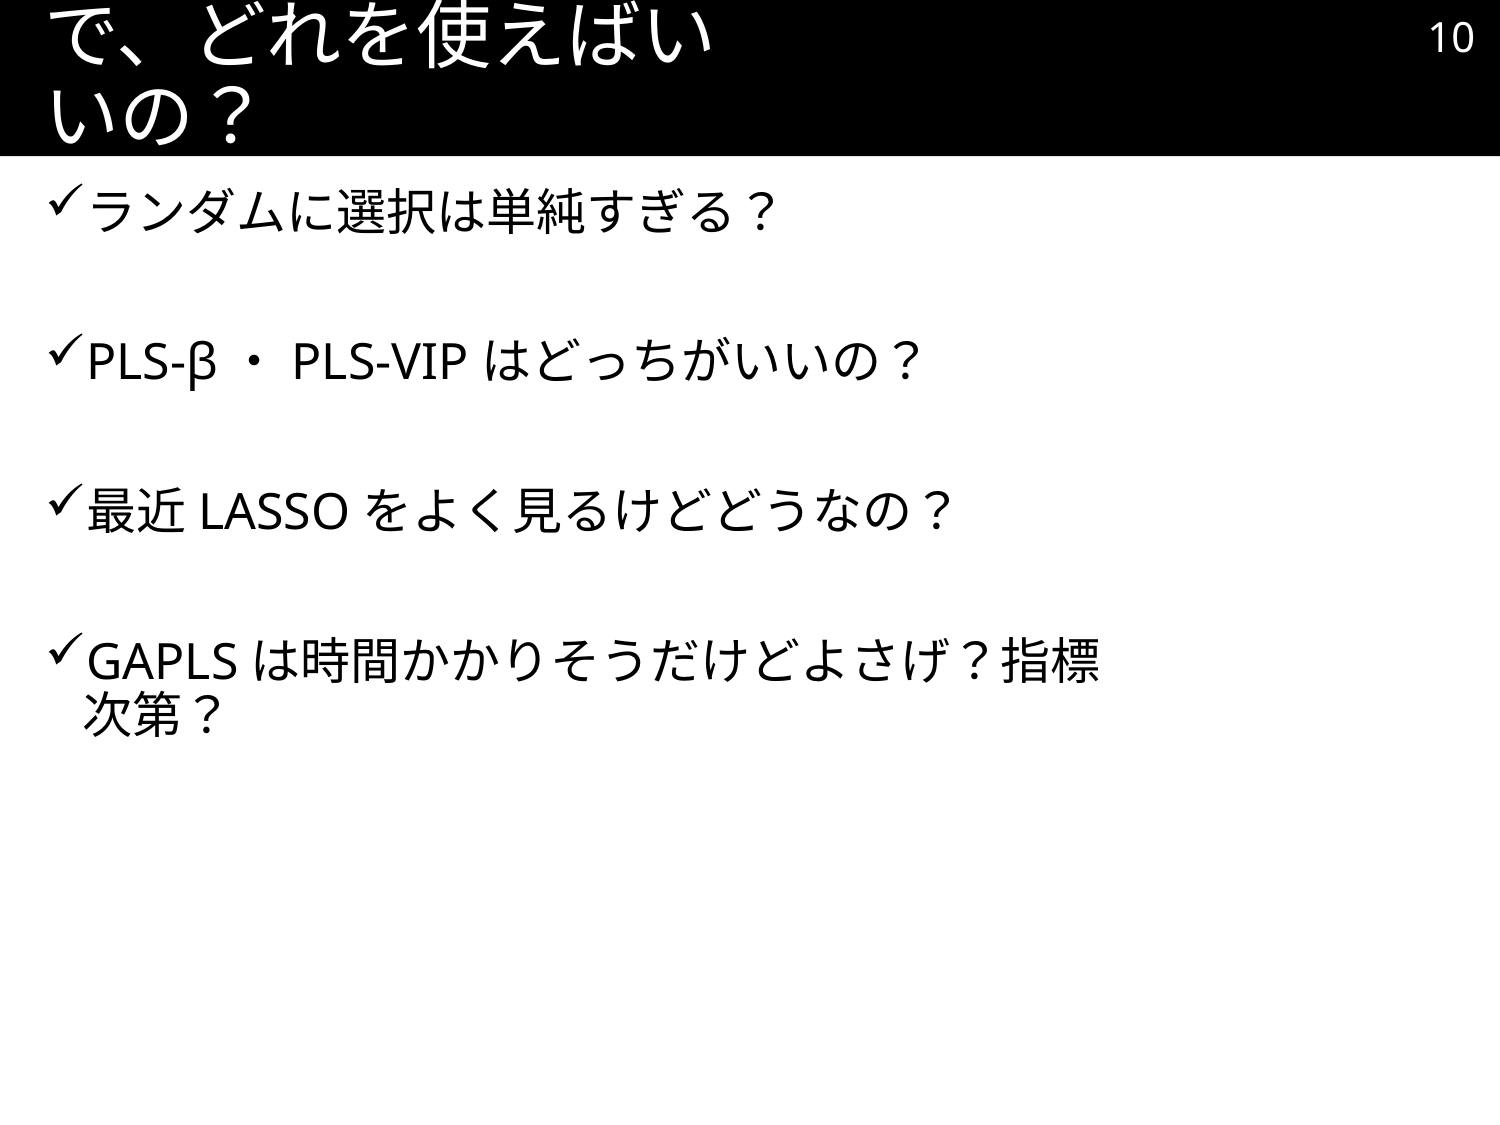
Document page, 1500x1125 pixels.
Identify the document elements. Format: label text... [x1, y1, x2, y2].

title で、どれを使えばいいの？ [29, 30, 805, 128]
slide_number 9 [1389, 6, 1491, 72]
list ランダムに選択は単純すぎる？ PLS-β・PLS-VIPはどっちがいいの？ 最近LASSOをよく見るけどどうなの？ GAPLSは時間かかりそうだけどよさげ？指標次第？ [29, 179, 1153, 703]
